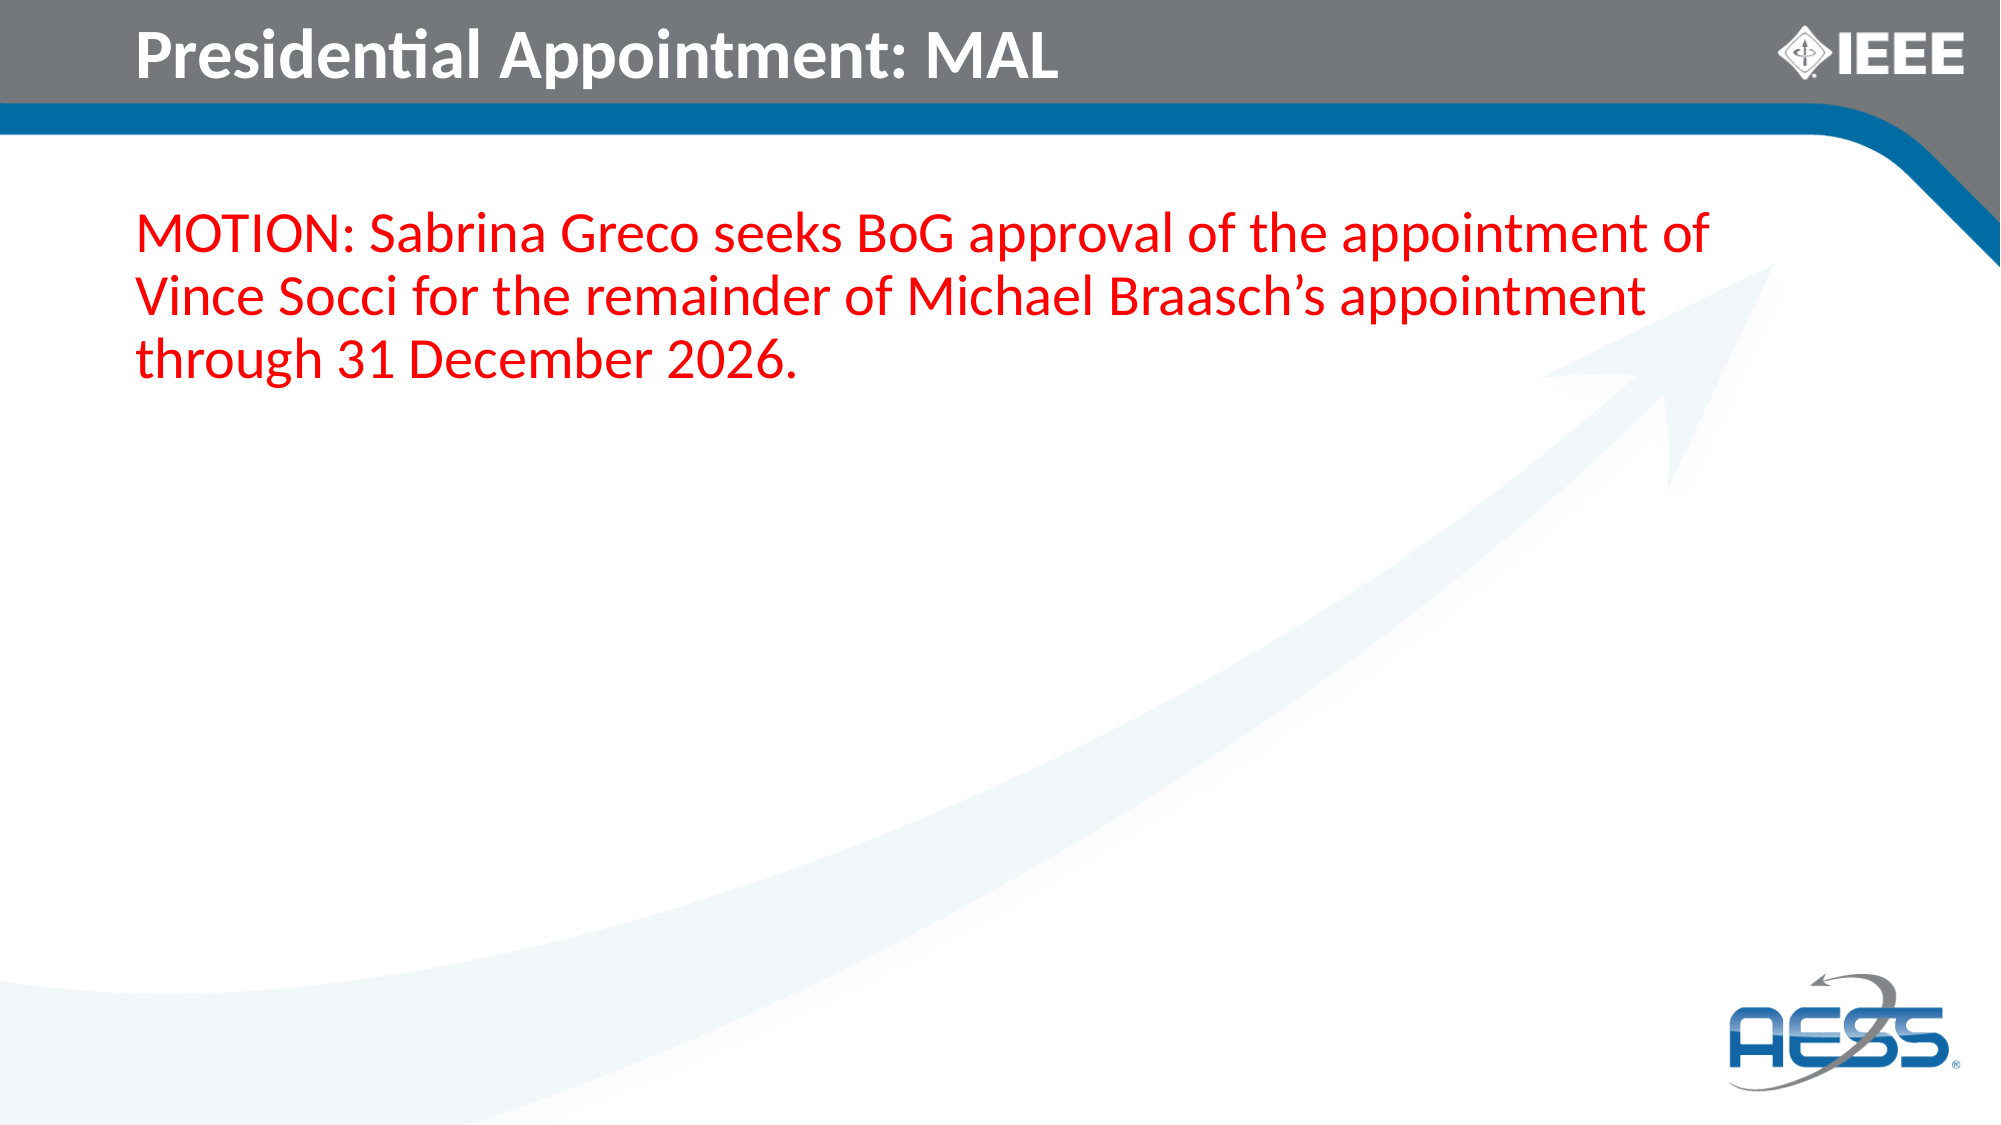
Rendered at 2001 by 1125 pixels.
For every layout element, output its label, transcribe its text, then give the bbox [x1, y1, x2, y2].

picture [0, 0, 2000, 221]
list MOTION: Sabrina Greco seeks BoG approval of the appointment of Vince Socci for the remainder of Michael Braasch’s appointment through 31 December 2026. [120, 195, 1863, 1014]
picture [0, 135, 2000, 1125]
title Presidential Appointment: MAL [120, 9, 1846, 90]
